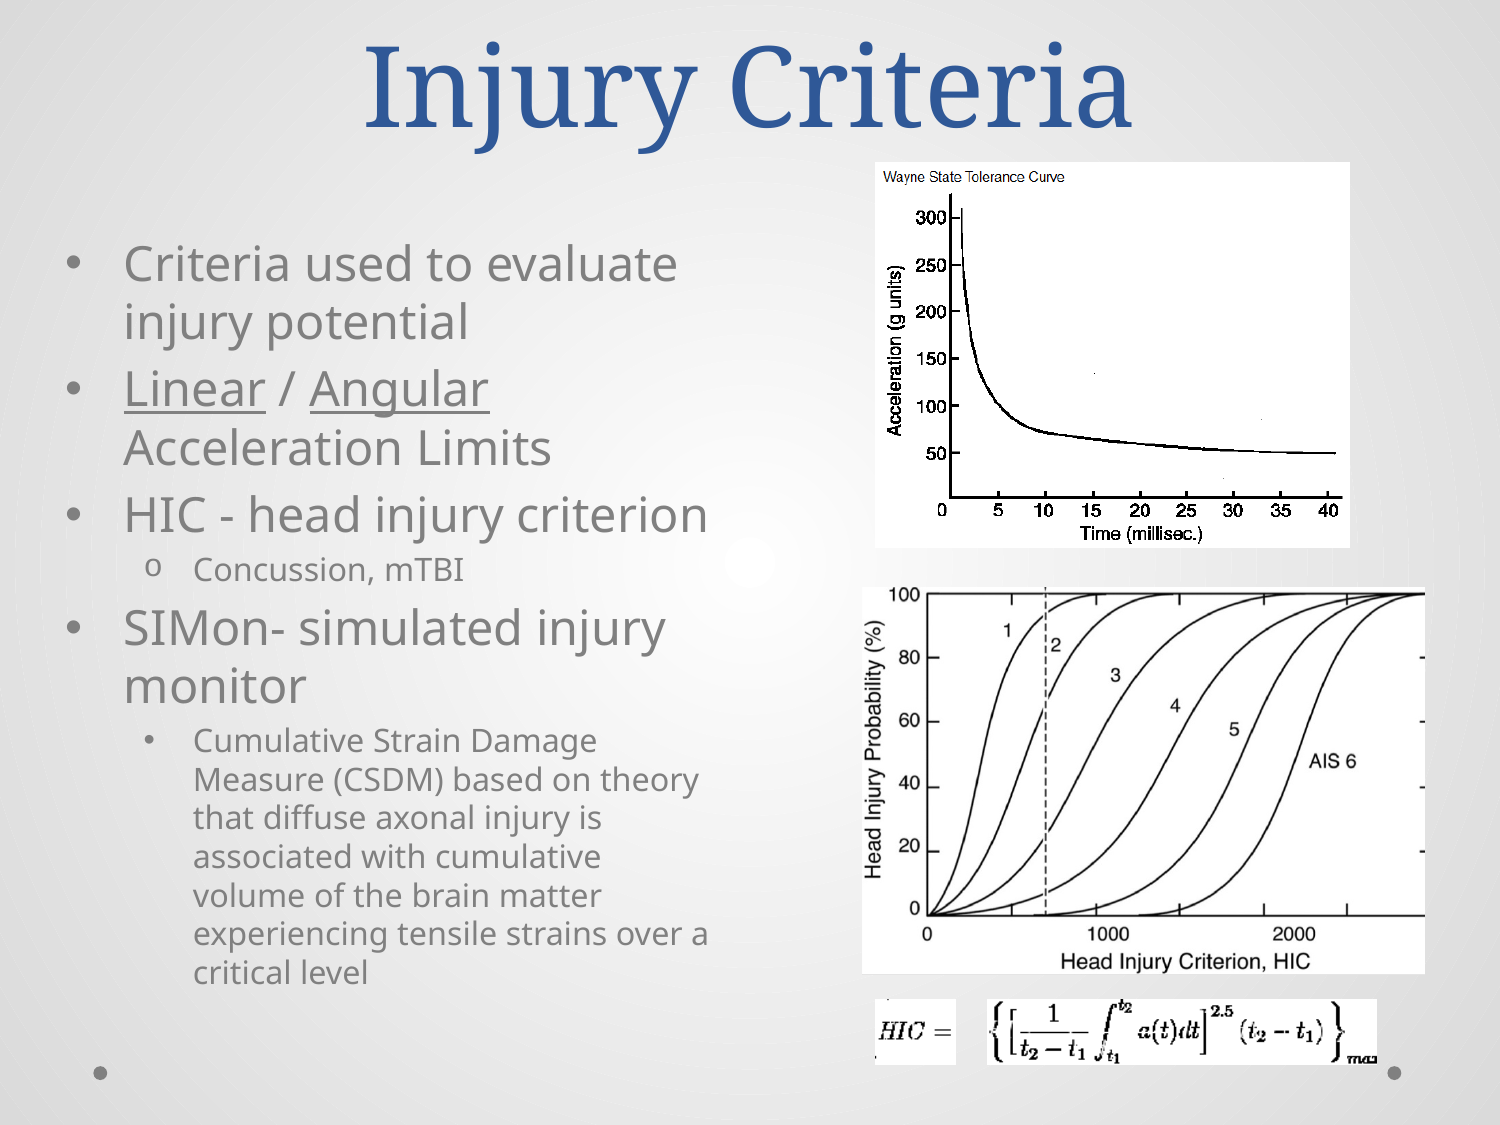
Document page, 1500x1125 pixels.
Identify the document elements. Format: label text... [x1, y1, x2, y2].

picture [874, 999, 956, 1065]
list Criteria used to evaluate injury potential Linear / Angular Acceleration Limits HIC - head injury criterion Concussion, mTBI SIMon- simulated injury monitor Cumulative Strain Damage Measure (CSDM) based on theory that diffuse axonal injury is associated with cumulative volume of the brain matter experiencing tensile strains over a critical level [50, 224, 738, 1000]
title Injury Criteria [75, 12, 1425, 158]
picture [862, 587, 1426, 975]
picture [987, 999, 1377, 1065]
picture [874, 162, 1351, 548]
